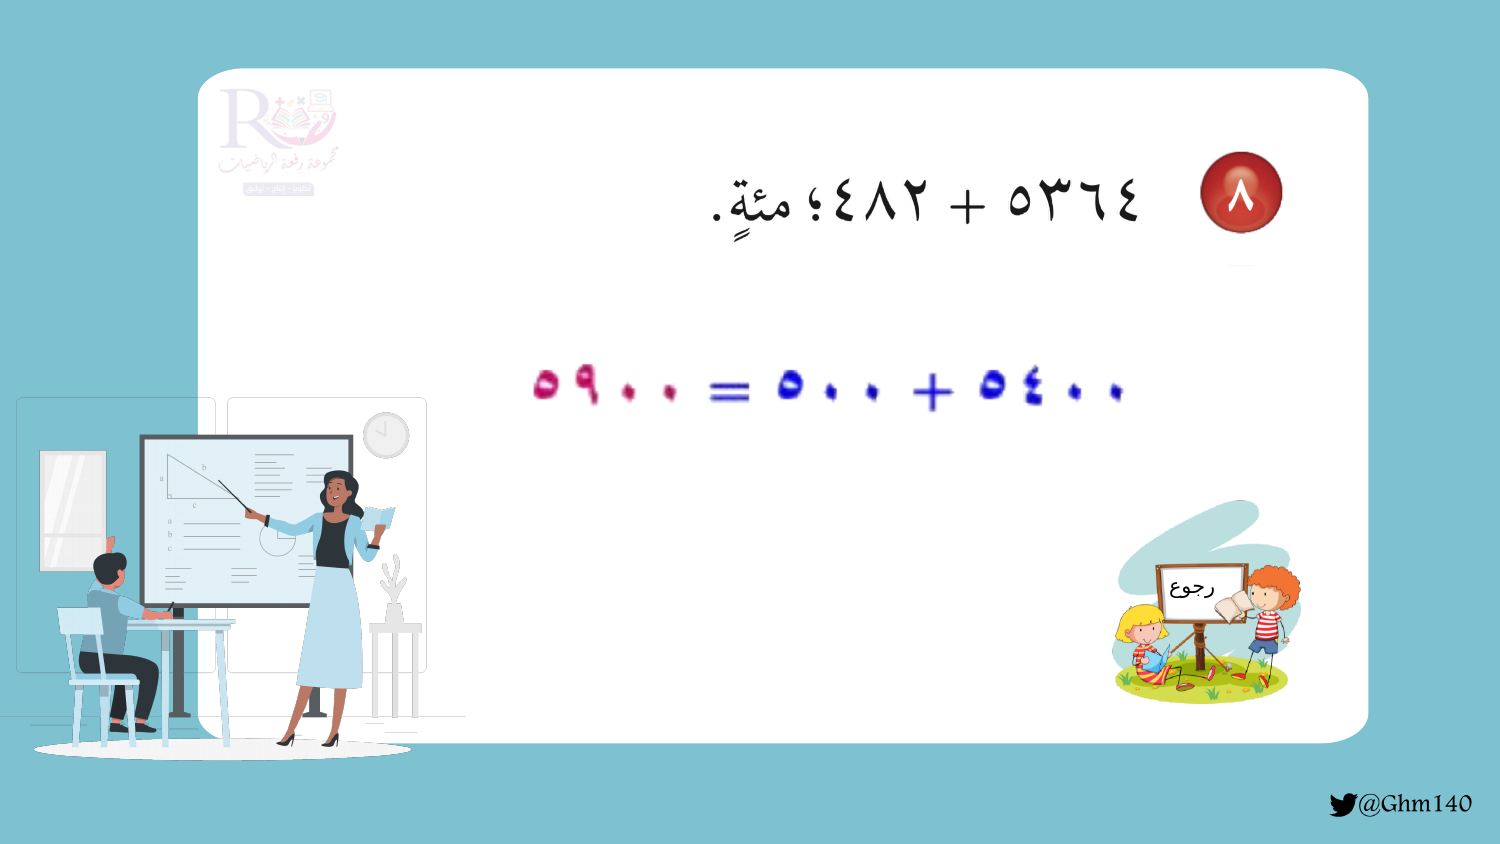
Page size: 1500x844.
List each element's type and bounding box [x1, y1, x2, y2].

text_box [1085, 498, 1333, 726]
picture [0, 324, 1369, 831]
picture [1306, 772, 1500, 829]
picture [257, 141, 1333, 267]
